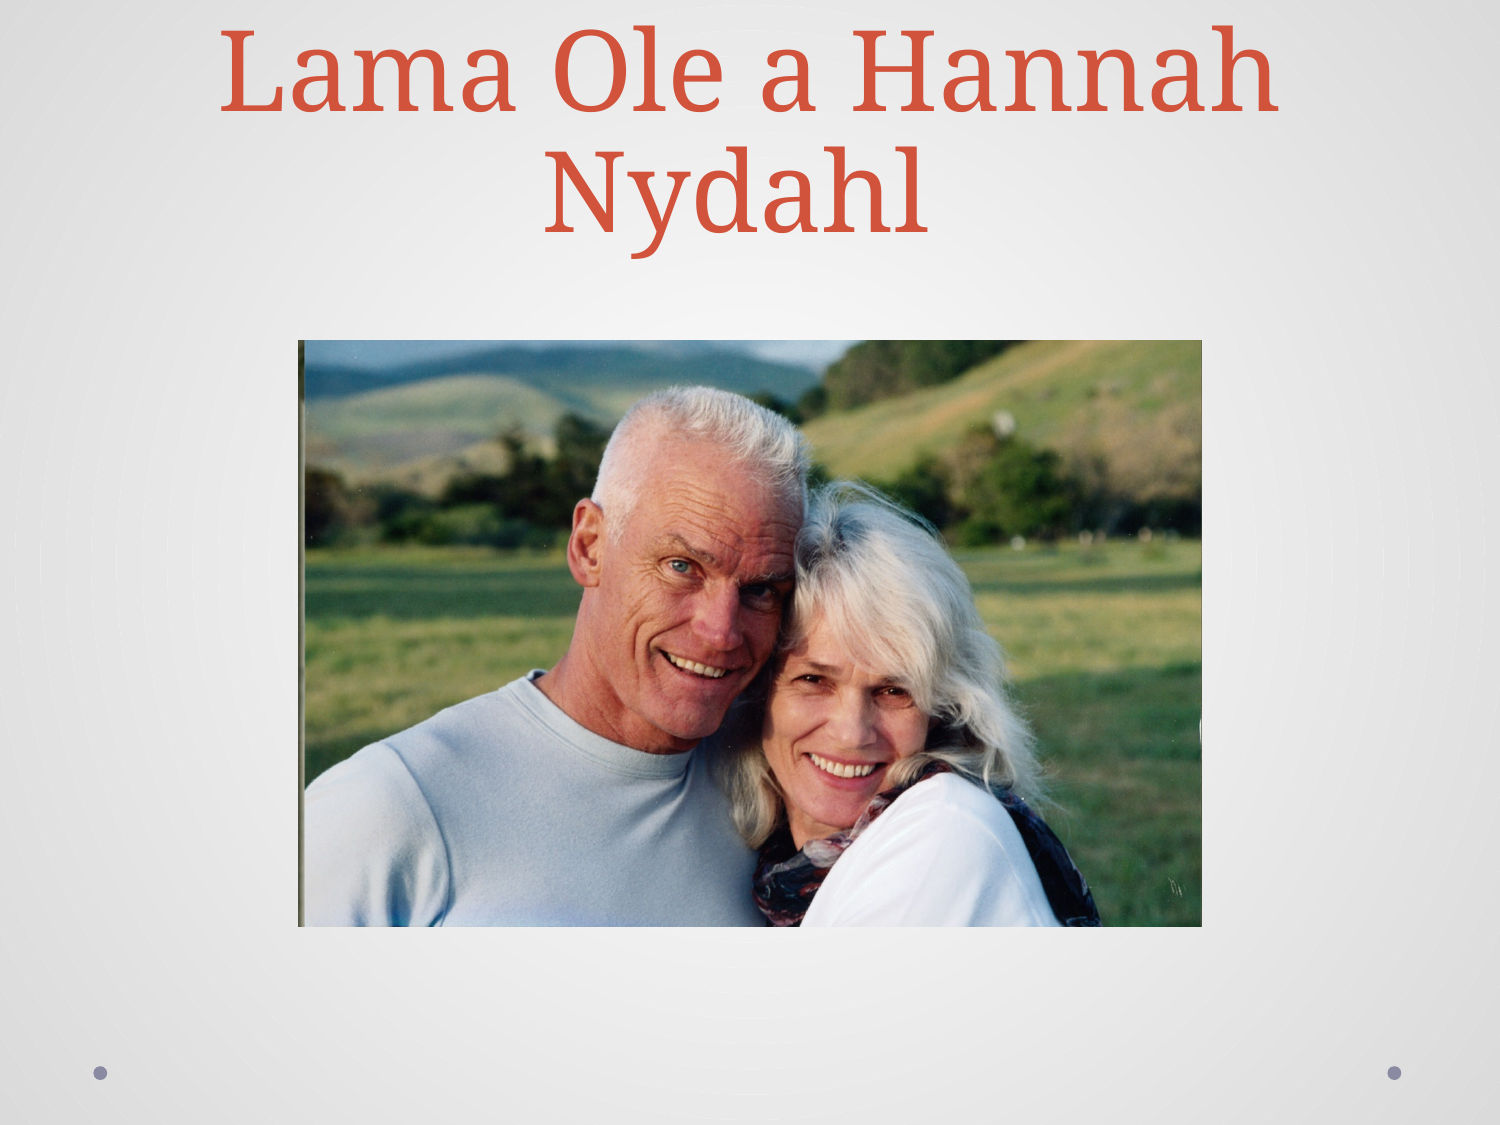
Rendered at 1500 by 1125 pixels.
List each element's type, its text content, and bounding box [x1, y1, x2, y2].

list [298, 340, 1202, 928]
title Lama Ole a Hannah Nydahl [75, 0, 1425, 263]
